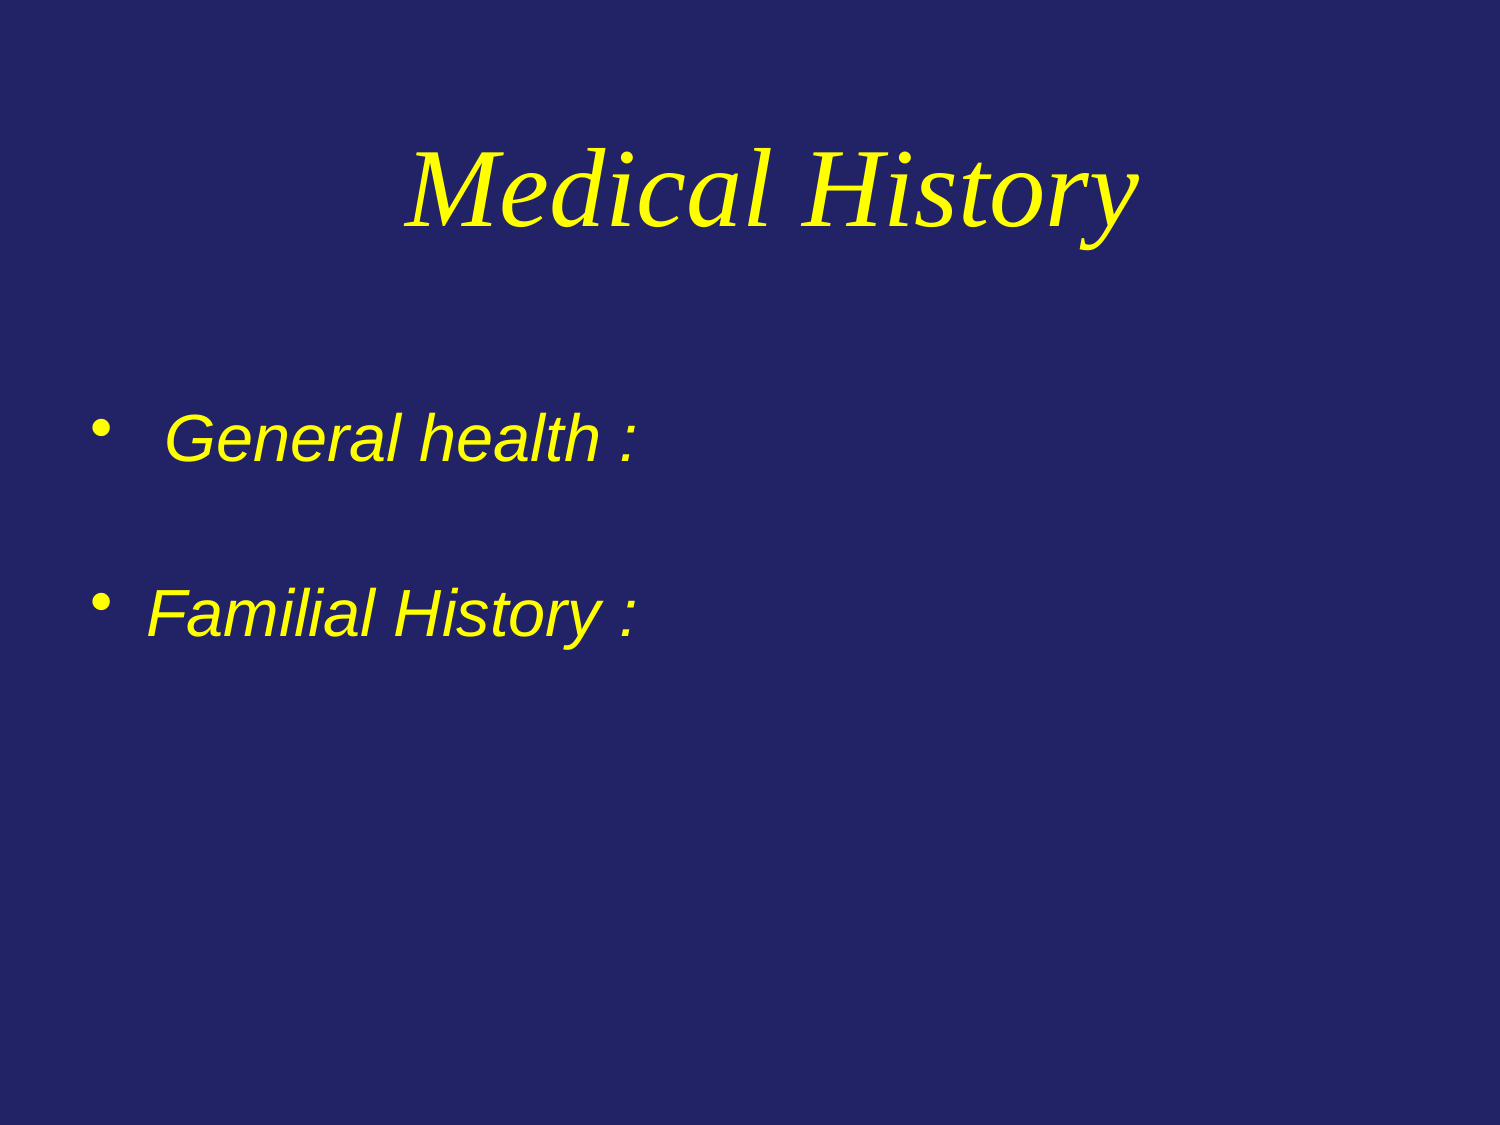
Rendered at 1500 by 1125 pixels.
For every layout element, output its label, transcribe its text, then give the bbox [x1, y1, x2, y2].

title Medical History [74, 87, 1426, 276]
list General health : Familial History : [74, 387, 1451, 913]
